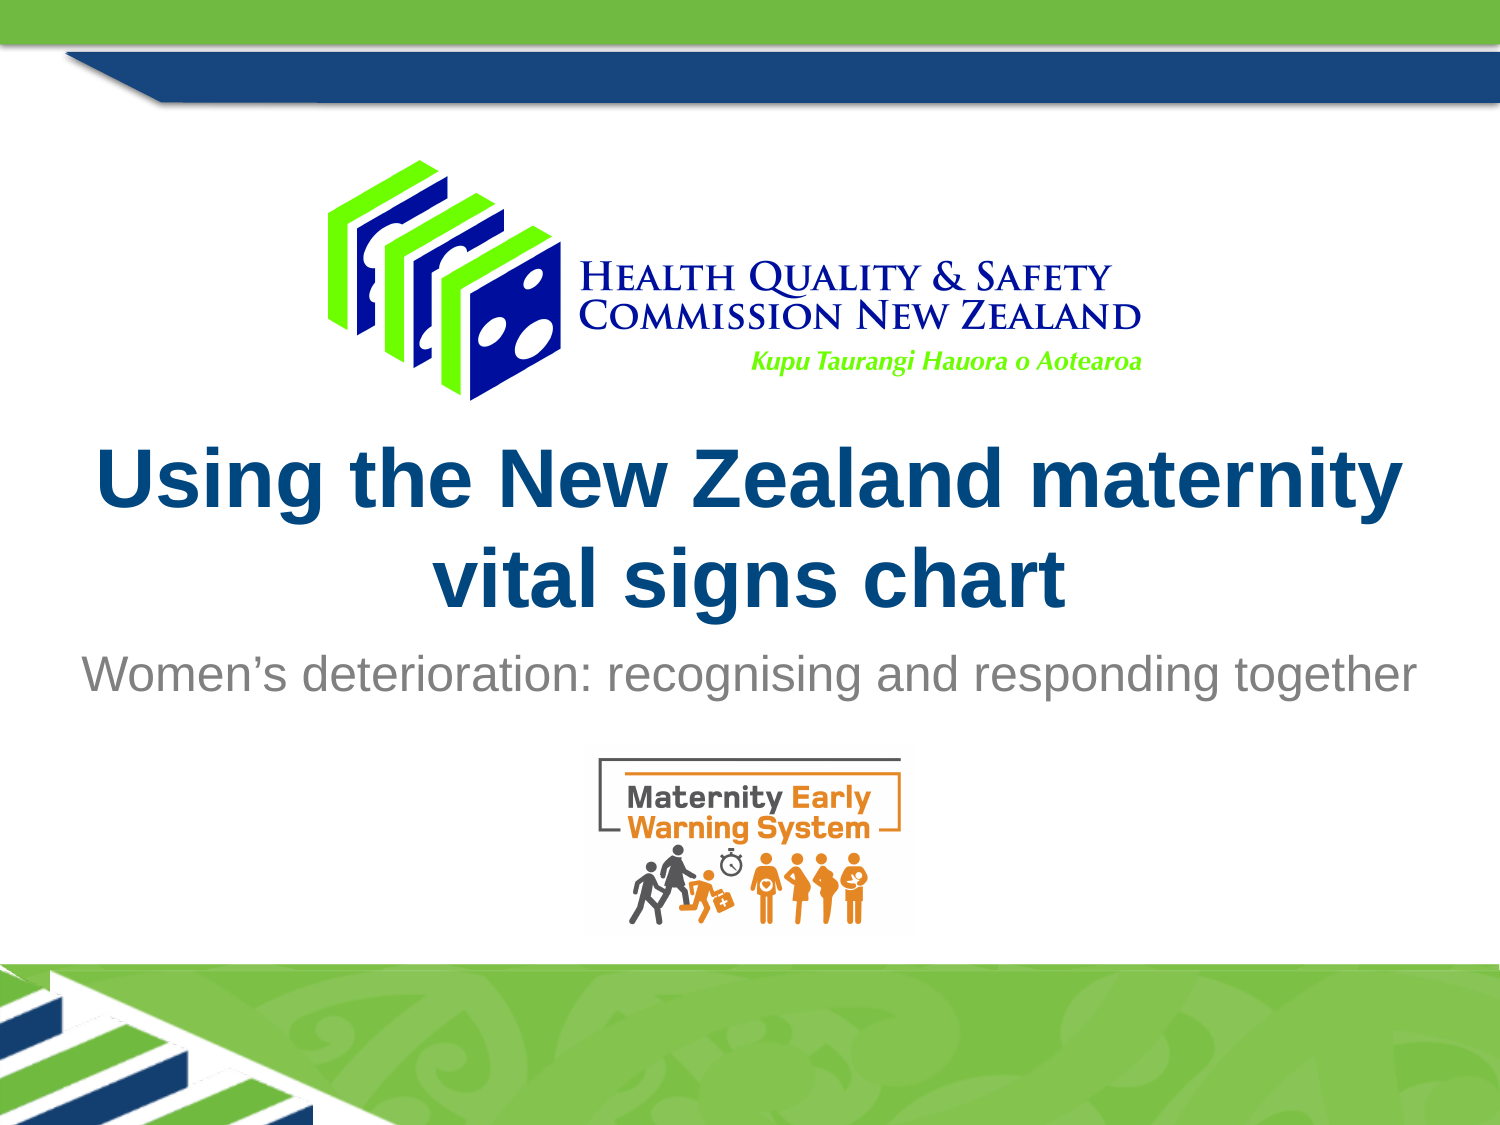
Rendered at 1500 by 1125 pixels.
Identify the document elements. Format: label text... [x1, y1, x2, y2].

picture [328, 160, 1141, 401]
text_box Using the New Zealand maternity vital signs chart [27, 416, 1473, 632]
text_box Women’s deterioration: recognising and responding together [0, 634, 1500, 709]
picture [0, 964, 1500, 1125]
picture [584, 745, 916, 934]
